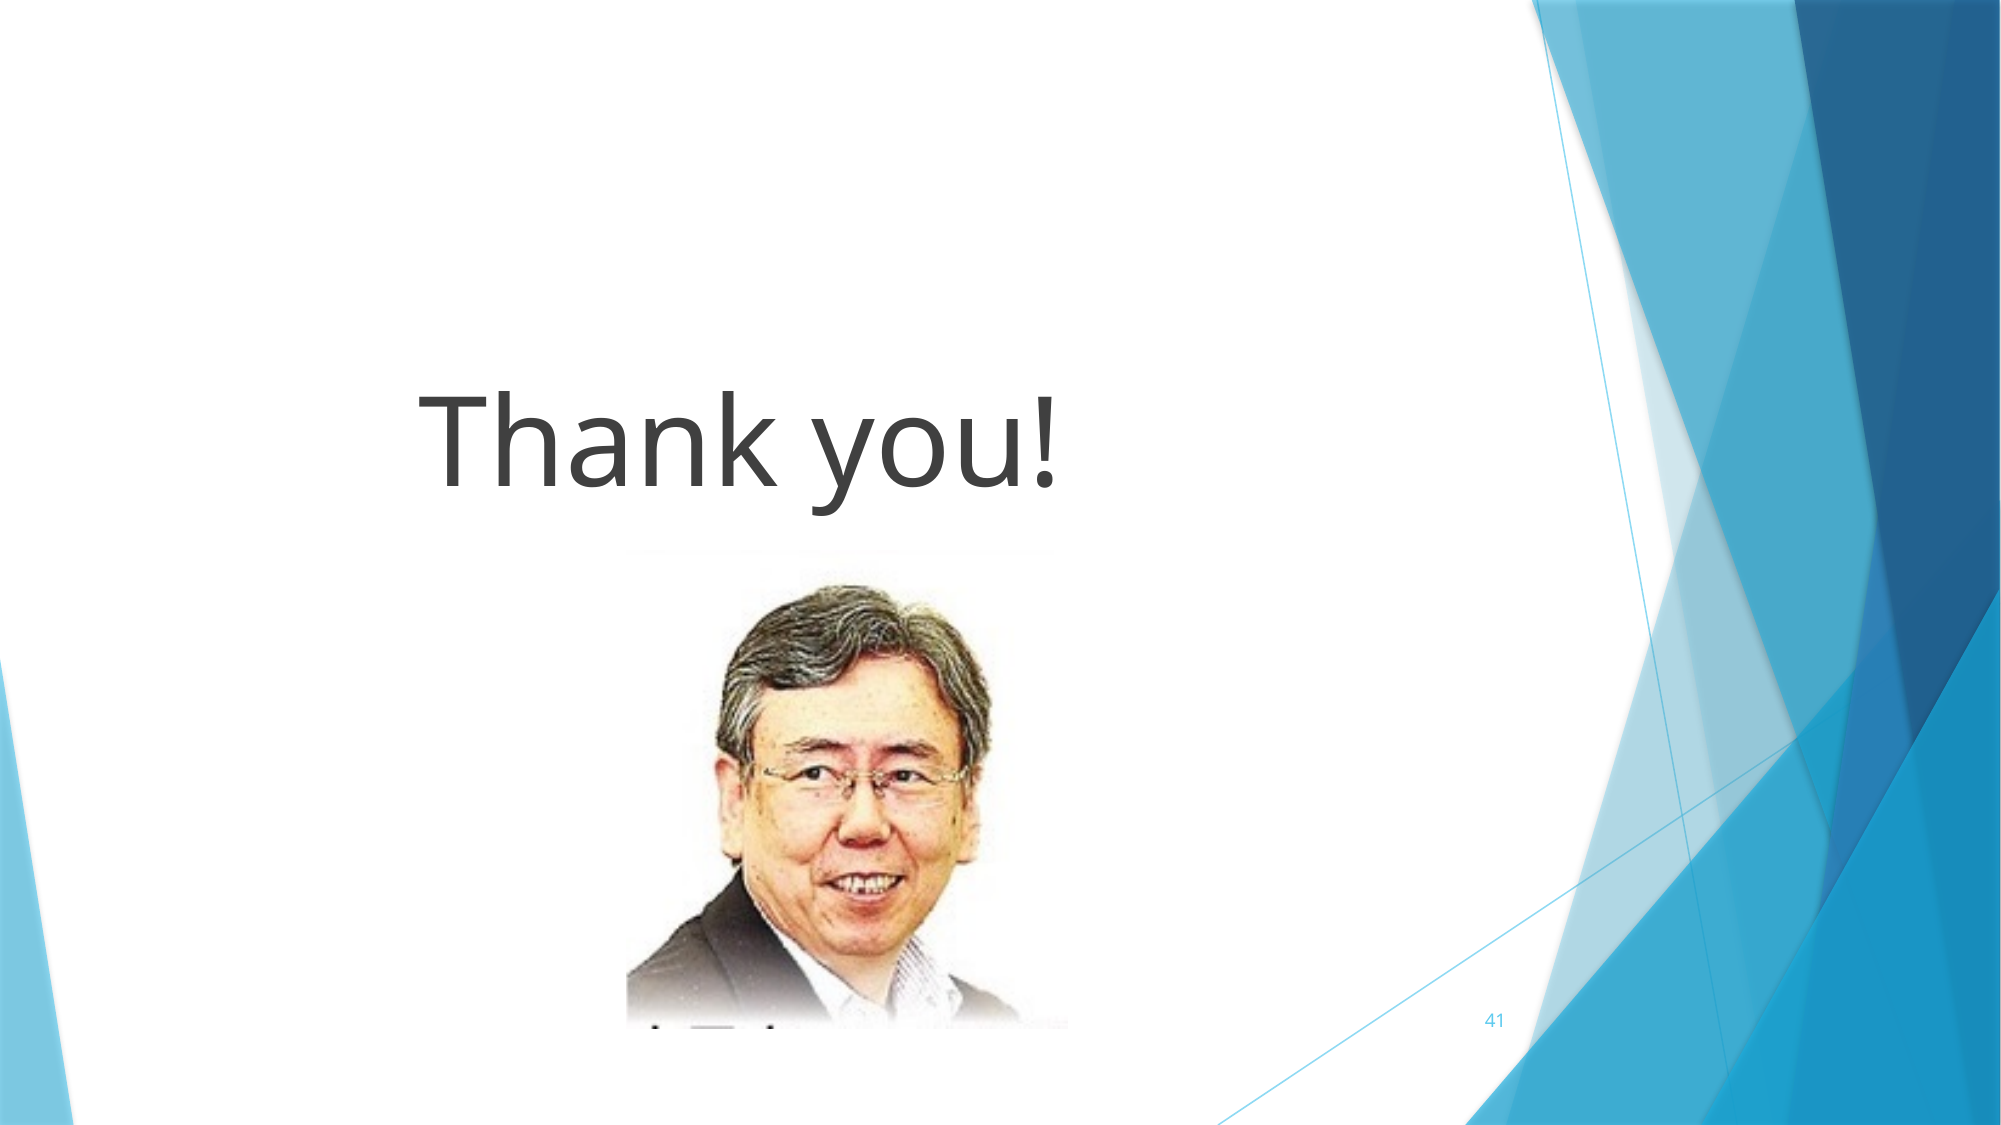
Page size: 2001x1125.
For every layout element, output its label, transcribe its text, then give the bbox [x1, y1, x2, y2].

list Thank you! [111, 354, 1522, 992]
slide_number 41 [1409, 991, 1522, 1051]
picture [626, 550, 1069, 1030]
